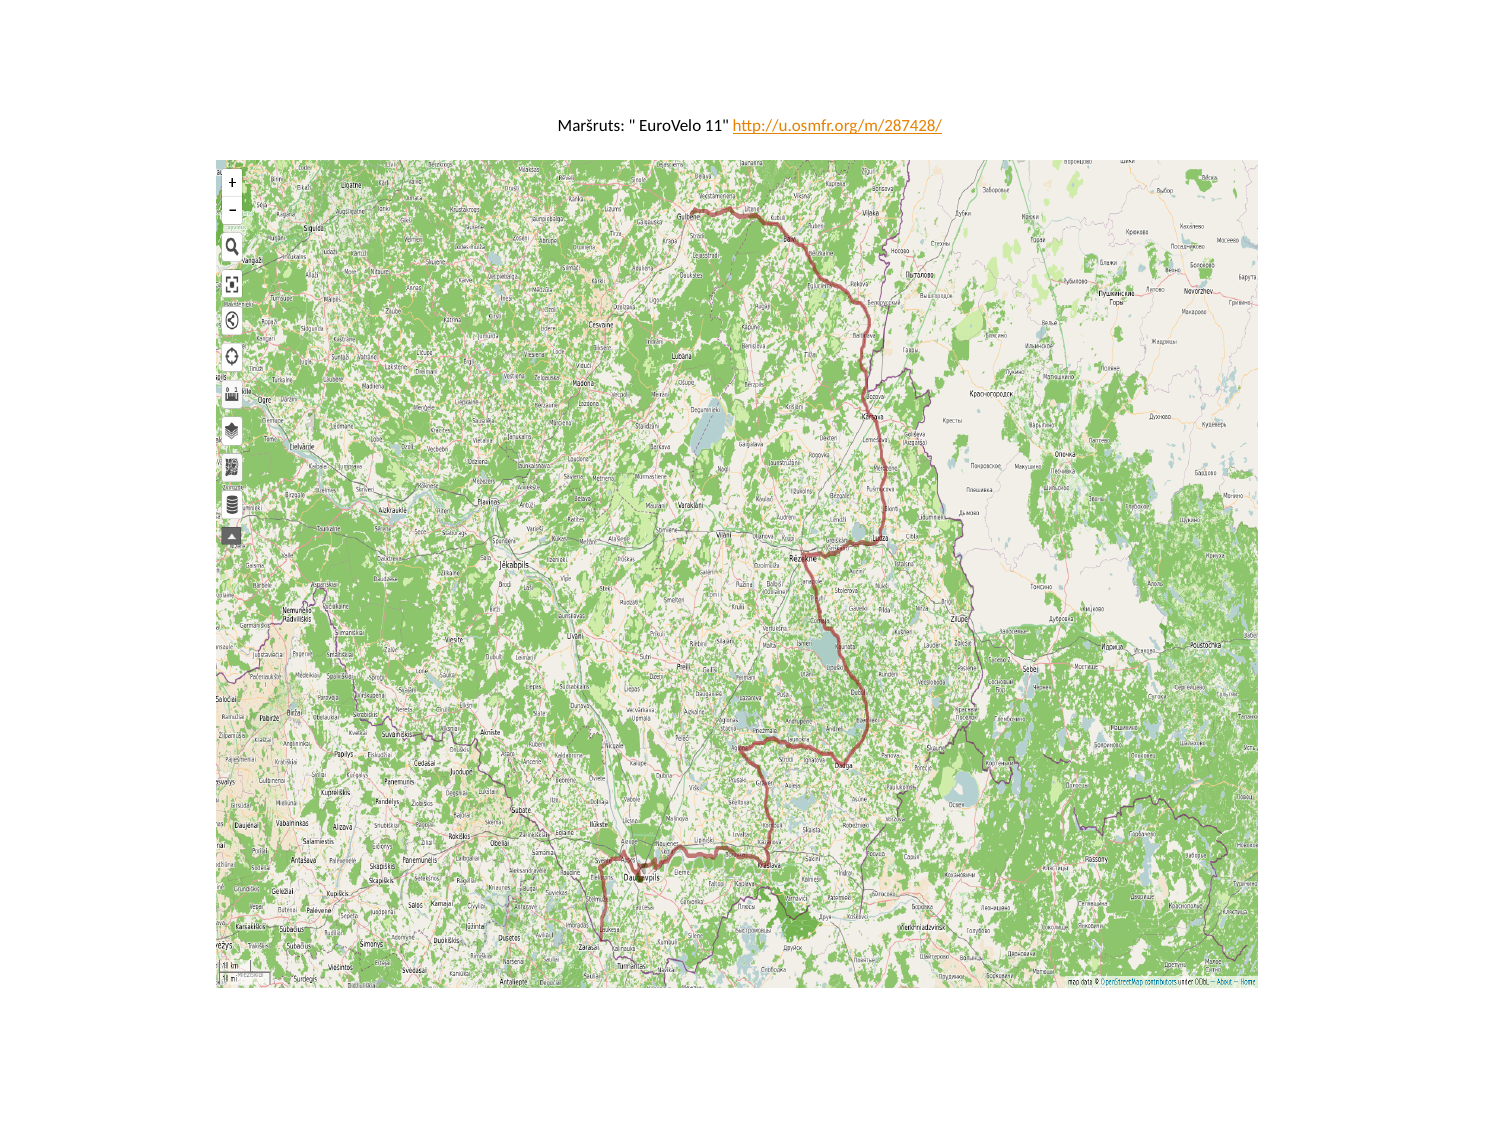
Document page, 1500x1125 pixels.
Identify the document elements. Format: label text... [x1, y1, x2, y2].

picture [215, 160, 1259, 988]
list [41, 160, 1425, 1071]
title Maršruts: " EuroVelo 11" http://u.osmfr.org/m/287428/ [75, 45, 1425, 160]
